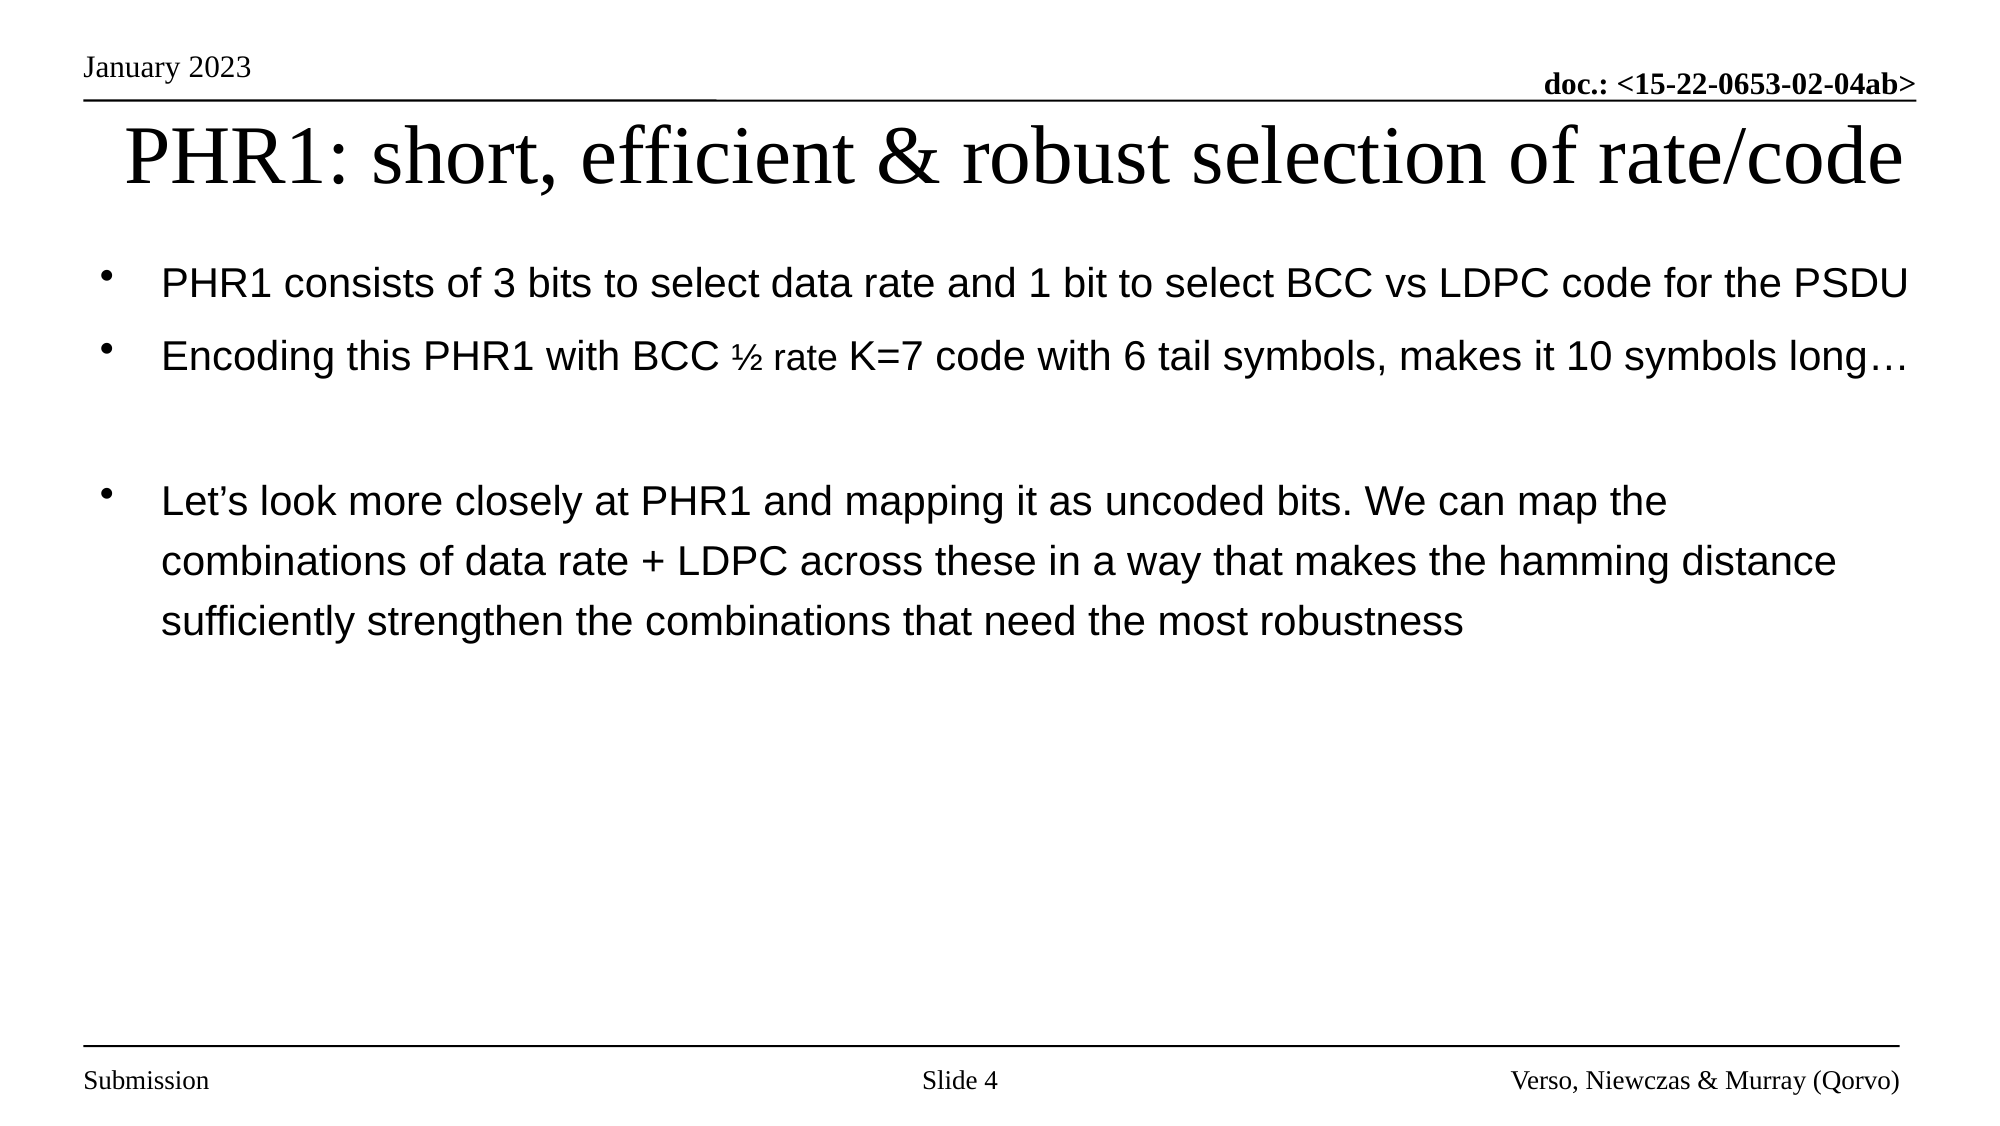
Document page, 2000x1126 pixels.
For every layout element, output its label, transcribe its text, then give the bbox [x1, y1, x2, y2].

list PHR1 consists of 3 bits to select data rate and 1 bit to select BCC vs LDPC code for the PSDU Encoding this PHR1 with BCC ½ rate K=7 code with 6 tail symbols, makes it 10 symbols long… Let’s look more closely at PHR1 and mapping it as uncoded bits. We can map the combinations of data rate + LDPC across these in a way that makes the hamming distance sufficiently strengthen the combinations that need the most robustness [83, 237, 1938, 1013]
title PHR1: short, efficient & robust selection of rate/code [65, 112, 1965, 188]
